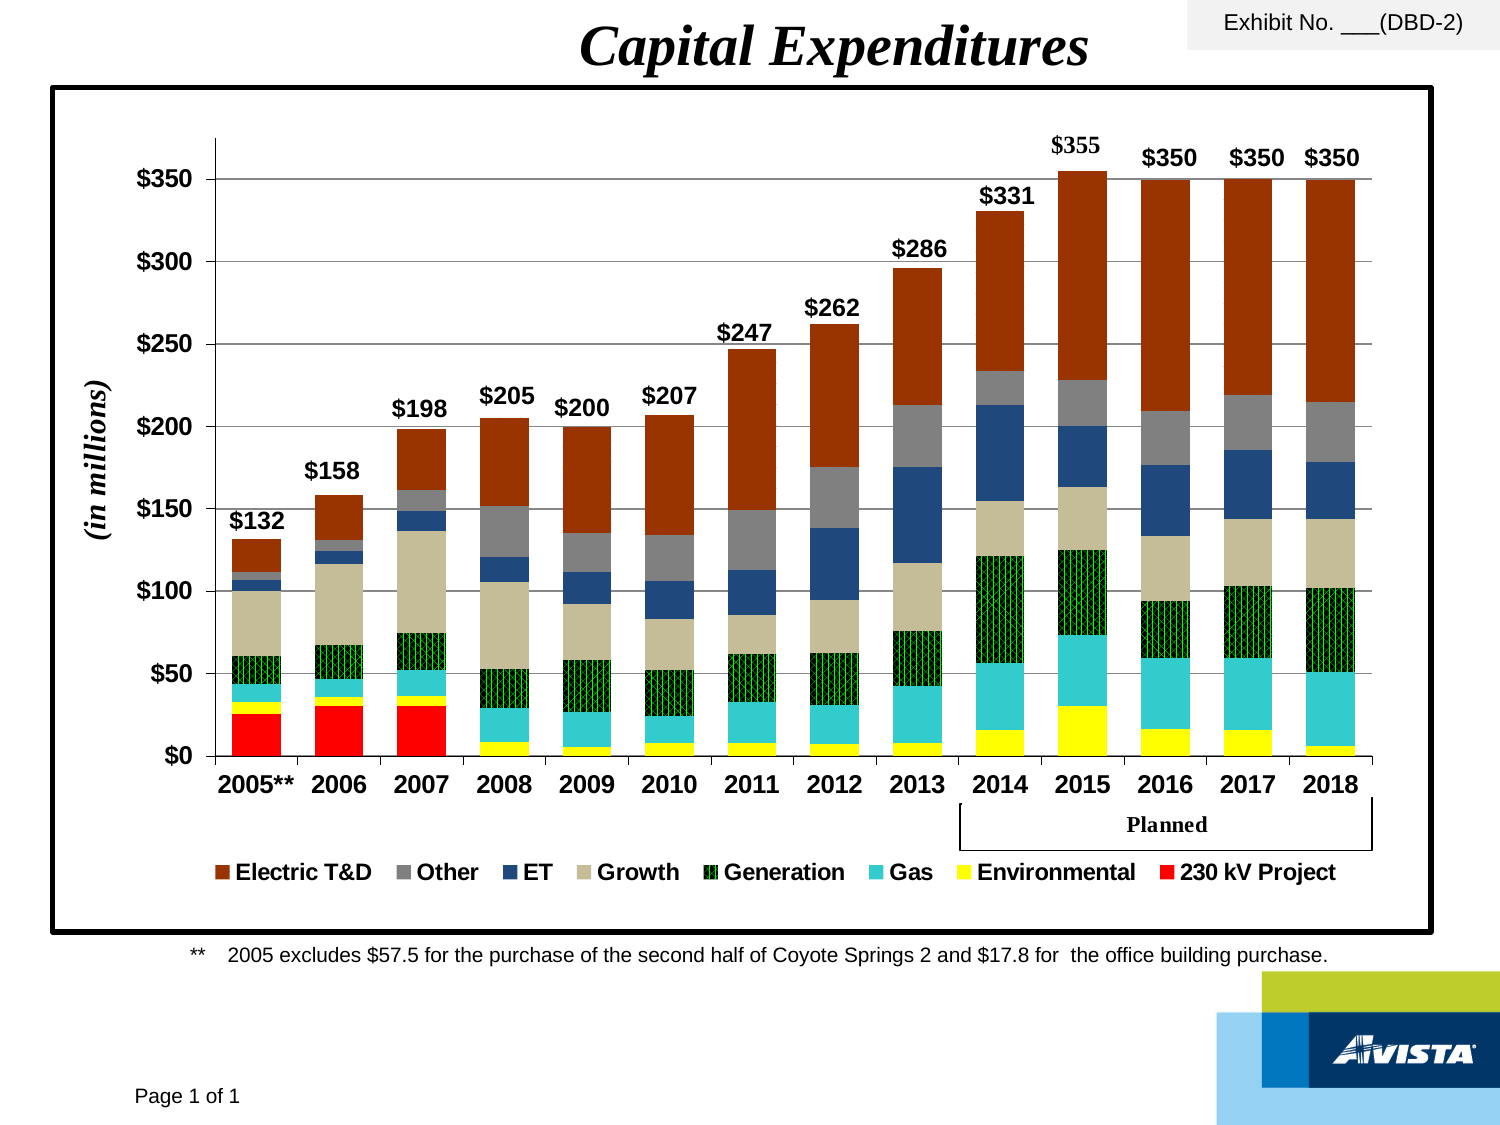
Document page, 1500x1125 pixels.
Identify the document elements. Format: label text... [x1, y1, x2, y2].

text_box Capital Expenditures [49, 0, 1475, 85]
text_box ** 2005 excludes $57.5 for the purchase of the second half of Coyote Springs 2 and $17.8 for the office building purchase. [174, 943, 1385, 975]
picture [0, 0, 1500, 1125]
text_box Page 1 of 1 [37, 1074, 338, 1125]
chart [49, 84, 1434, 935]
text_box Exhibit No. ___(DBD-2) [1187, 0, 1500, 50]
